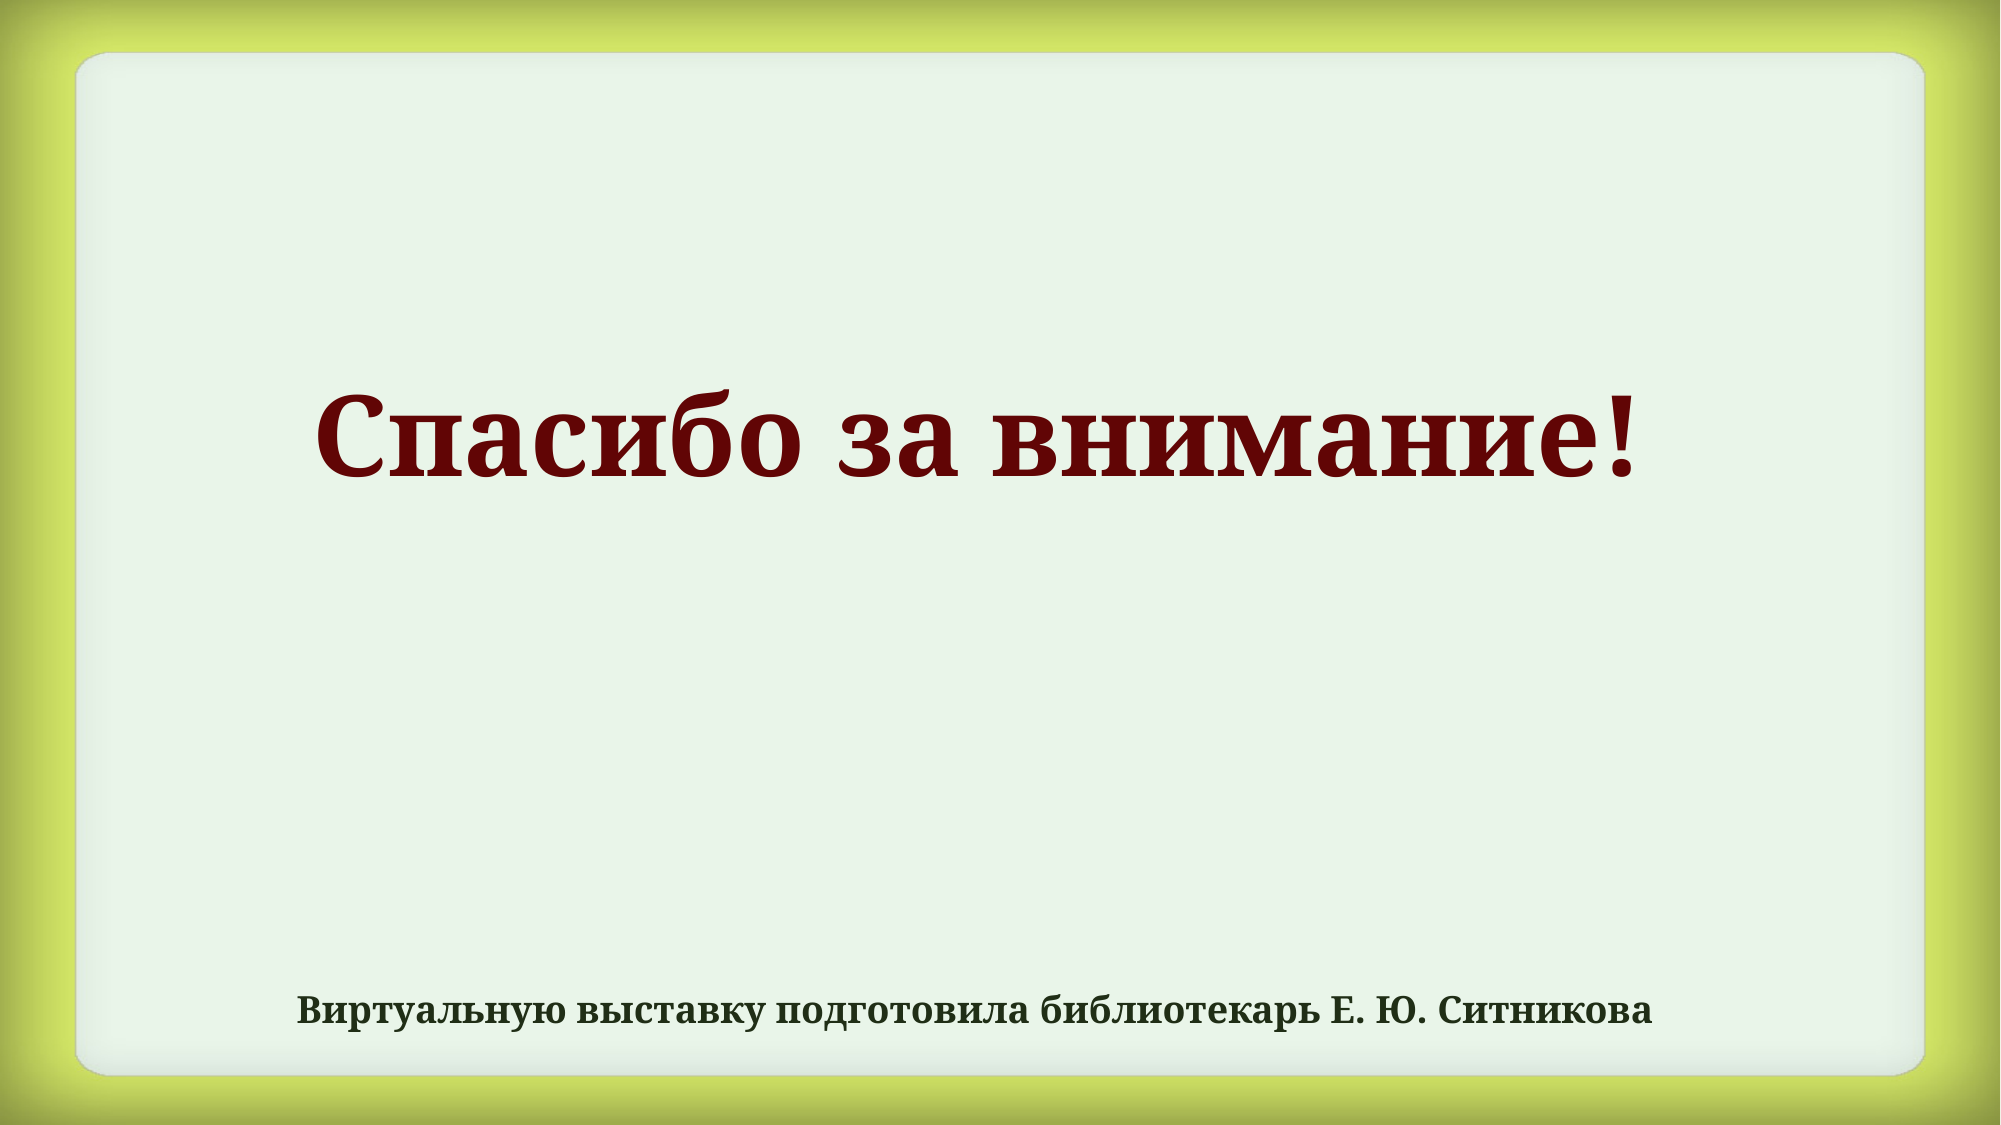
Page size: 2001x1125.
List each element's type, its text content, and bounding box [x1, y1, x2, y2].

picture [0, 0, 2001, 1125]
title Спасибо за внимание! [297, 331, 2000, 549]
text_box Виртуальную выставку подготовила библиотекарь Е. Ю. Ситникова [281, 978, 2000, 1039]
